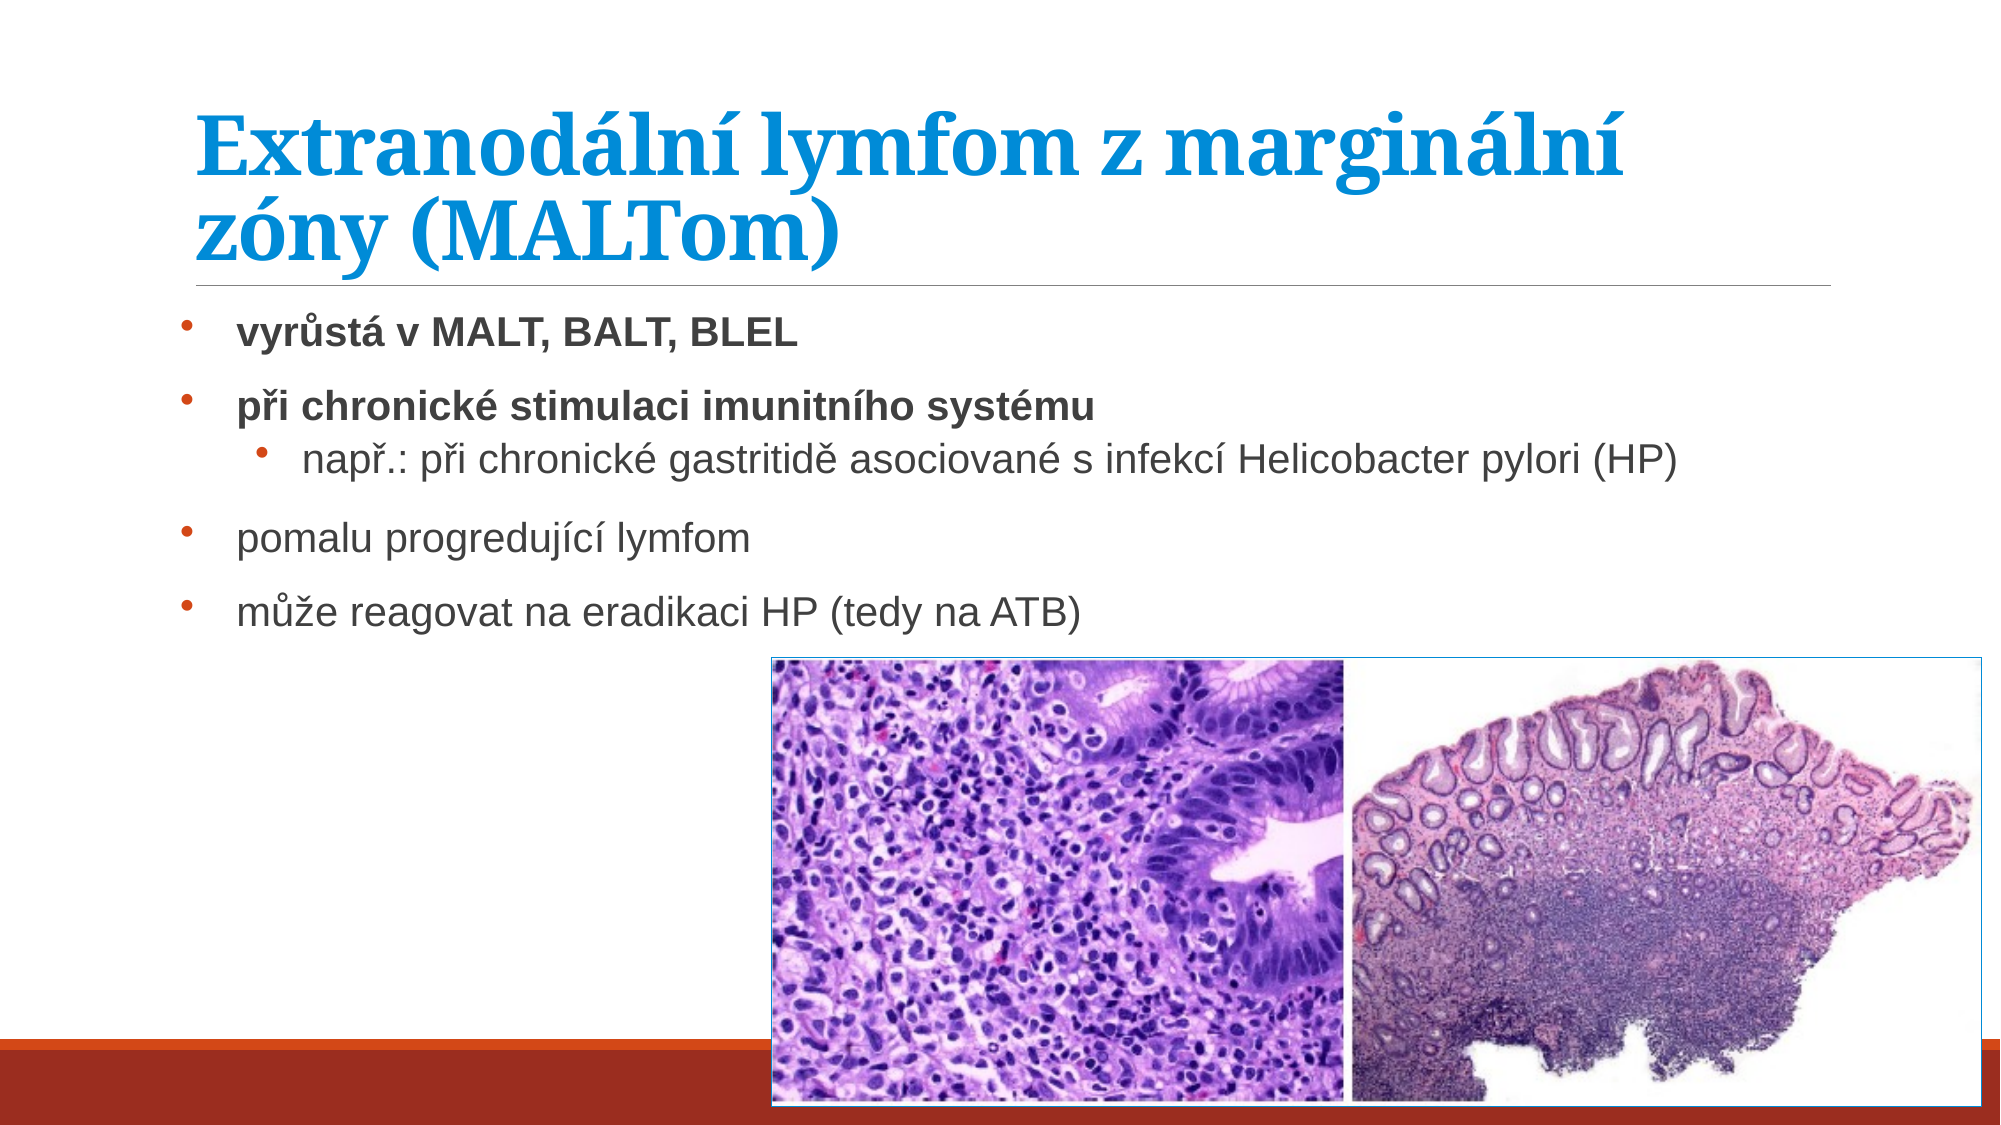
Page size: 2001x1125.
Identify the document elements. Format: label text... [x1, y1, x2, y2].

list vyrůstá v MALT, BALT, BLEL při chronické stimulaci imunitního systému např.: při chronické gastritidě asociované s infekcí Helicobacter pylori (HP) pomalu progredující lymfom může reagovat na eradikaci HP (tedy na ATB) [180, 302, 1830, 963]
title Extranodální lymfom z marginální zóny (MALTom) [180, 47, 1830, 285]
picture [770, 656, 1983, 1107]
